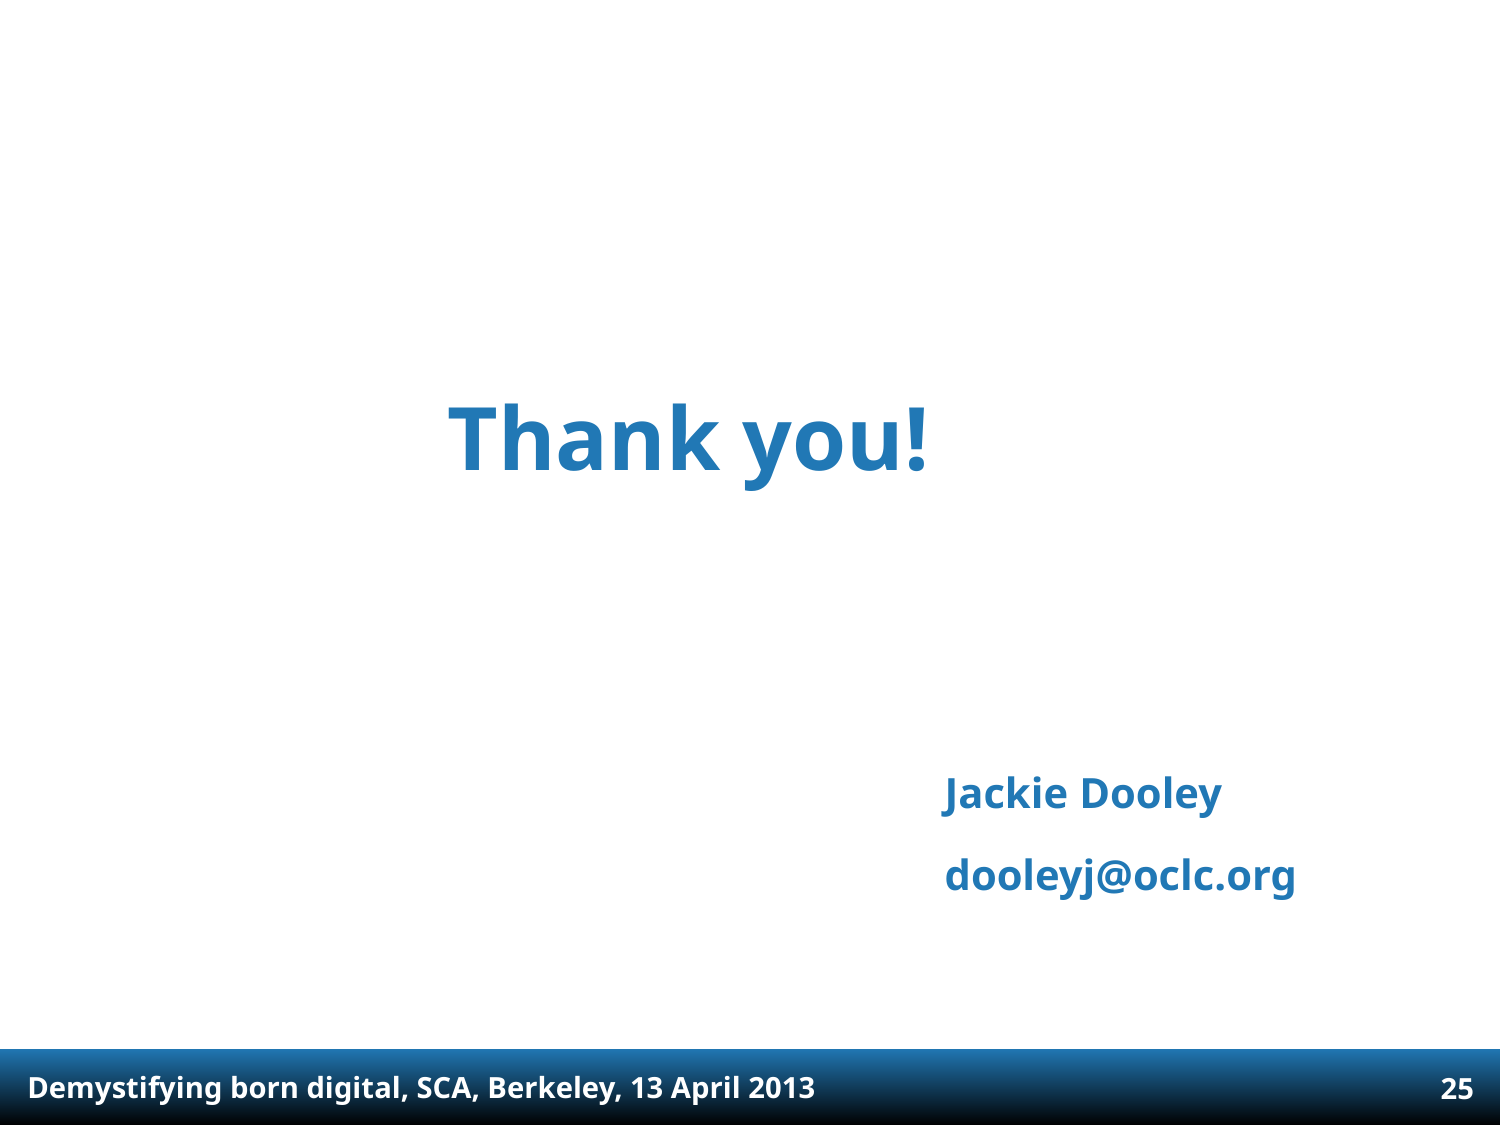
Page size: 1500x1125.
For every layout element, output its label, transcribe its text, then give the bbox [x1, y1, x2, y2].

list Thank you! [199, 237, 1176, 626]
text_box Jackie Dooley dooleyj@oclc.org [929, 750, 1313, 906]
